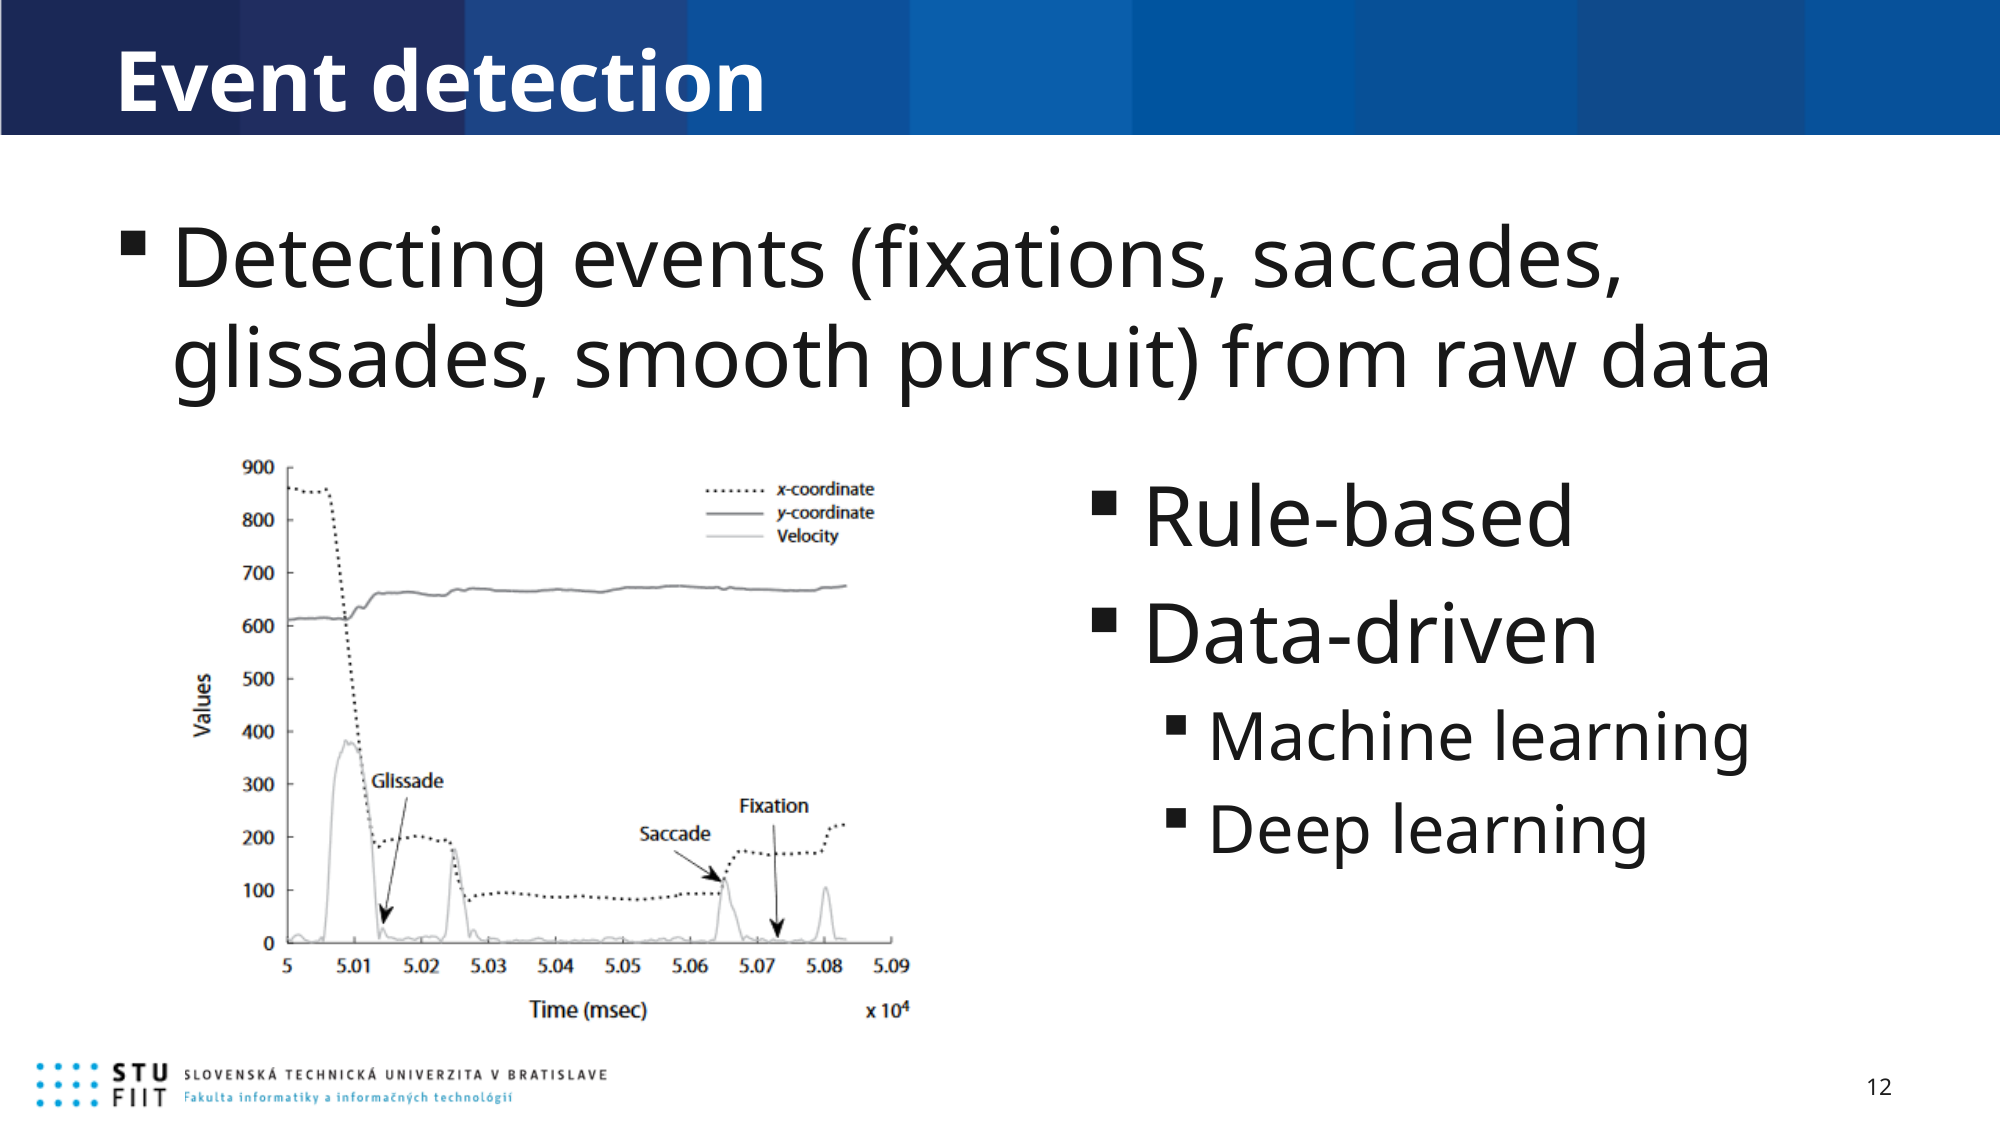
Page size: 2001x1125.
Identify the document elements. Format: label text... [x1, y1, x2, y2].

text_box Rule-based Data-driven Machine learning Deep learning [1070, 456, 1925, 1030]
slide_number 12 [1441, 1058, 1908, 1119]
picture [12, 1053, 616, 1117]
list Detecting events (fixations, saccades, glissades, smooth pursuit) from raw data [99, 196, 1900, 1005]
picture [184, 430, 953, 1036]
title Event detection [99, 30, 1900, 126]
